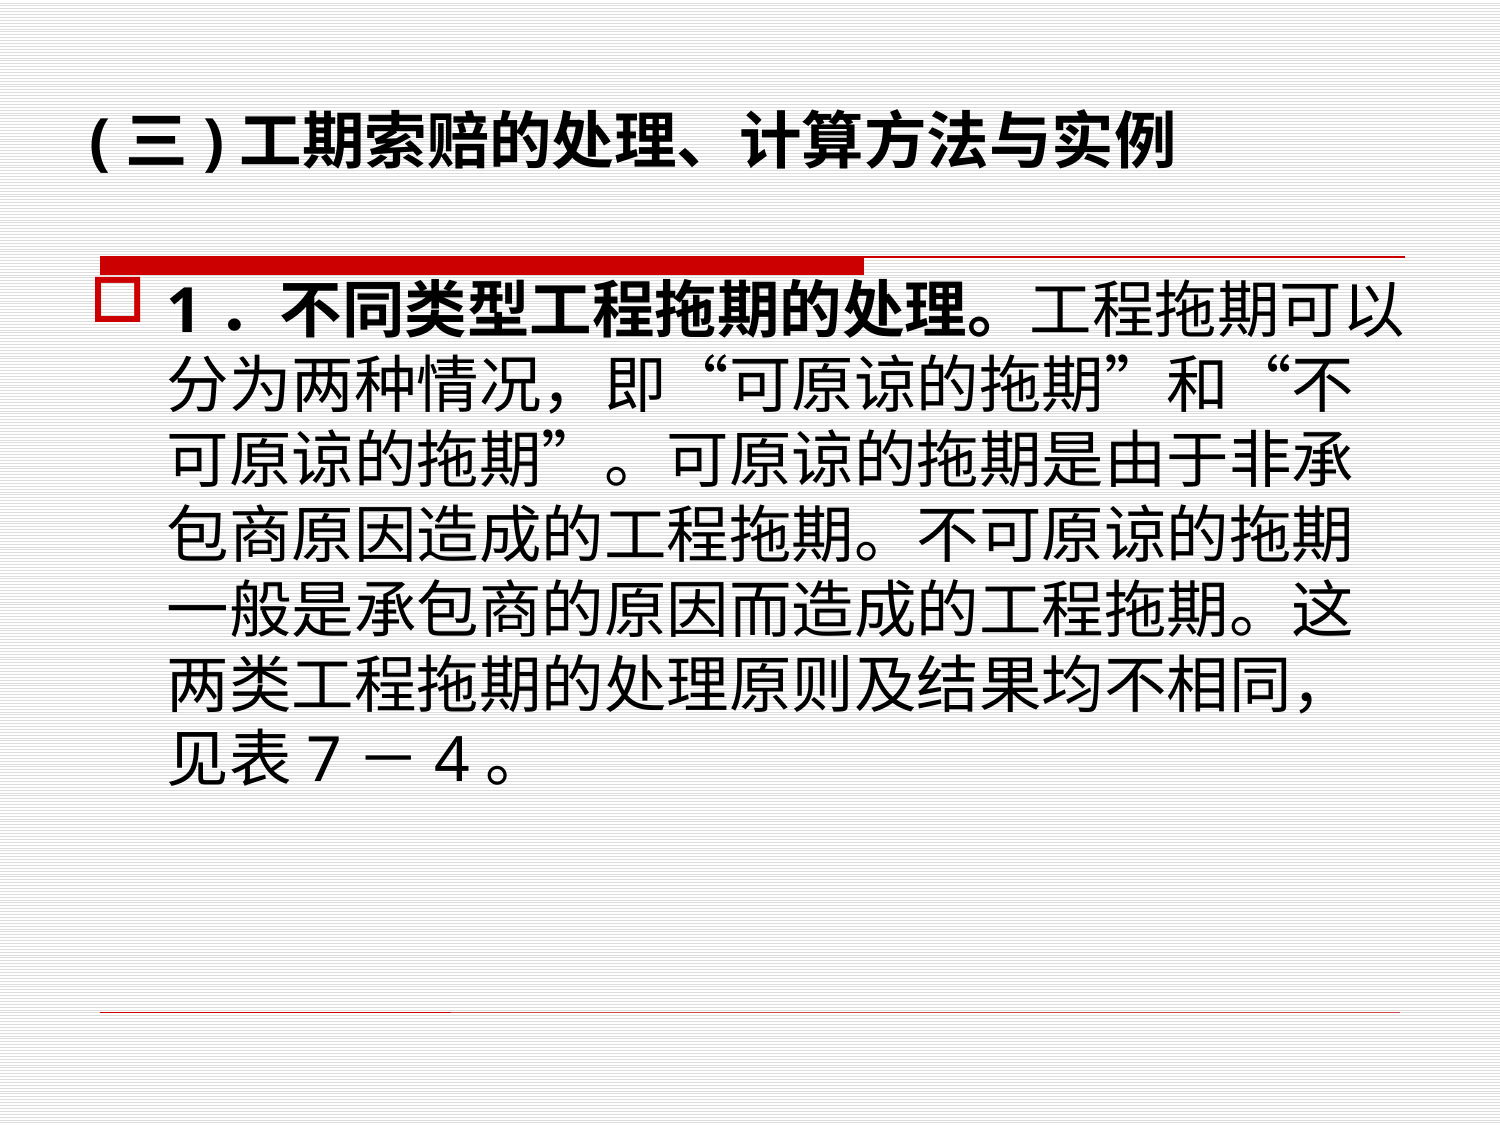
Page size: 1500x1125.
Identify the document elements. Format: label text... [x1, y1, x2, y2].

text_box (三)工期索赔的处理、计算方法与实例 [74, 45, 1425, 233]
text_box 1．不同类型工程拖期的处理。工程拖期可以分为两种情况，即“可原谅的拖期”和“不可原谅的拖期”。可原谅的拖期是由于非承包商原因造成的工程拖期。不可原谅的拖期一般是承包商的原因而造成的工程拖期。这两类工程拖期的处理原则及结果均不相同，见表7－4。 [74, 262, 1425, 1005]
